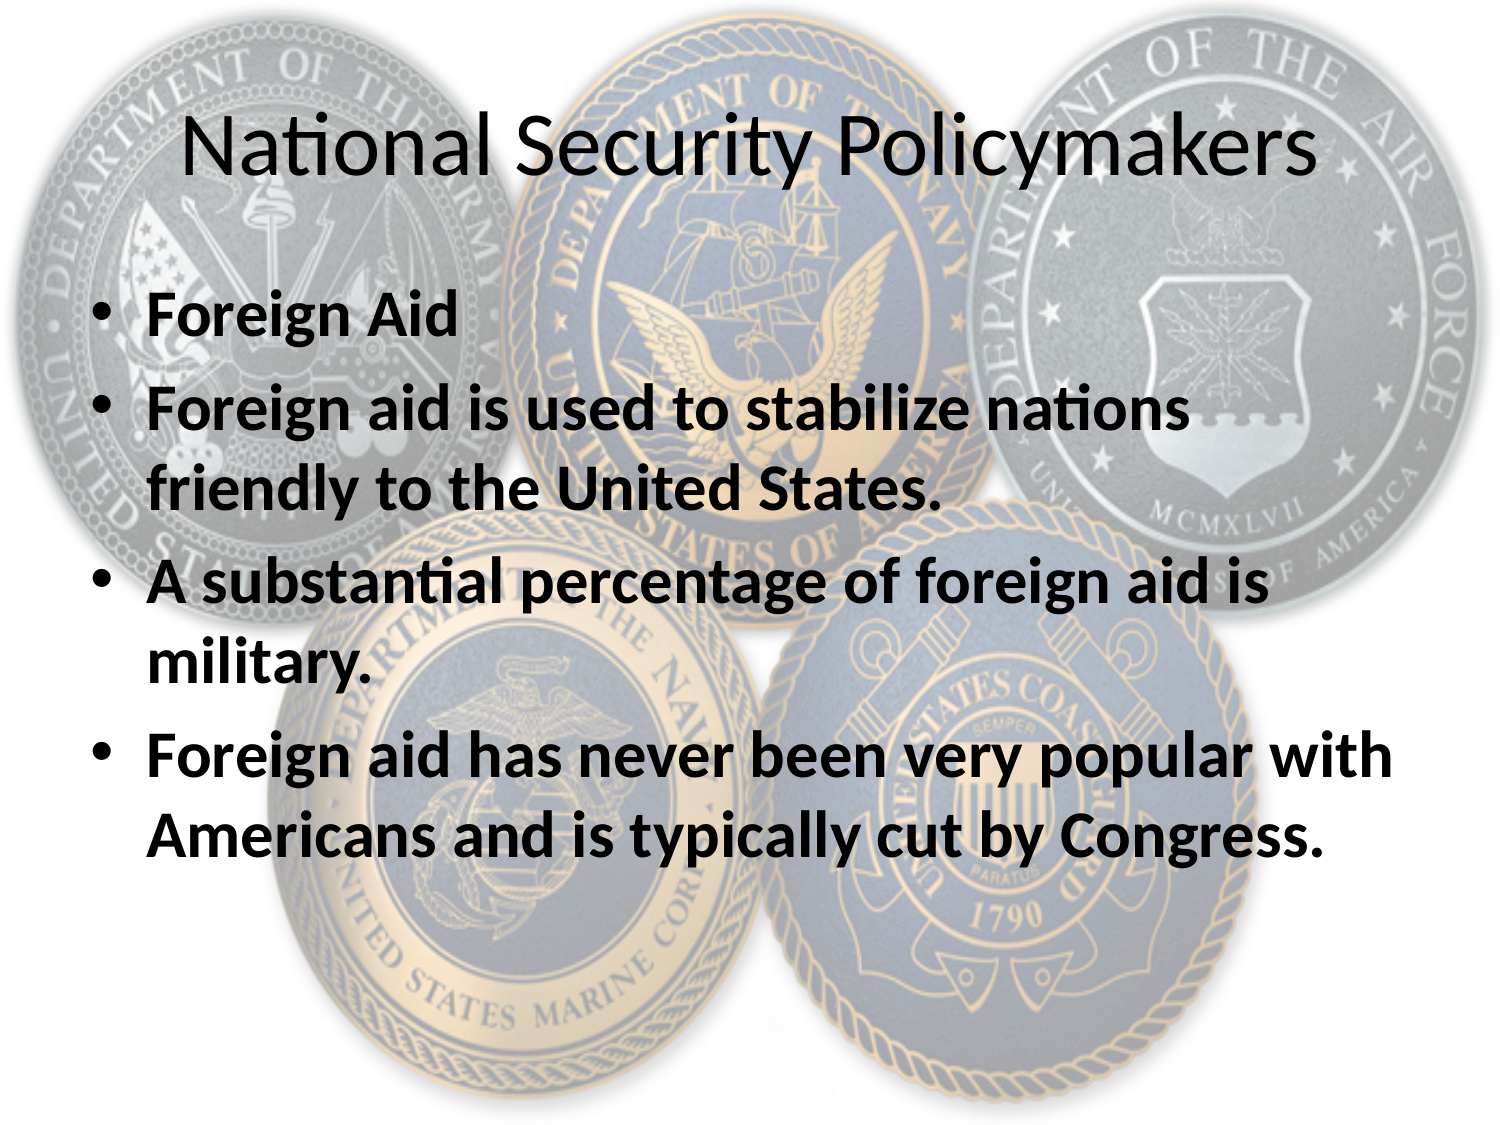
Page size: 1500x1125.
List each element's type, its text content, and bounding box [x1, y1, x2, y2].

title National Security Policymakers [75, 45, 1425, 233]
list Foreign Aid Foreign aid is used to stabilize nations friendly to the United States. A substantial percentage of foreign aid is military. Foreign aid has never been very popular with Americans and is typically cut by Congress. [75, 262, 1425, 1005]
